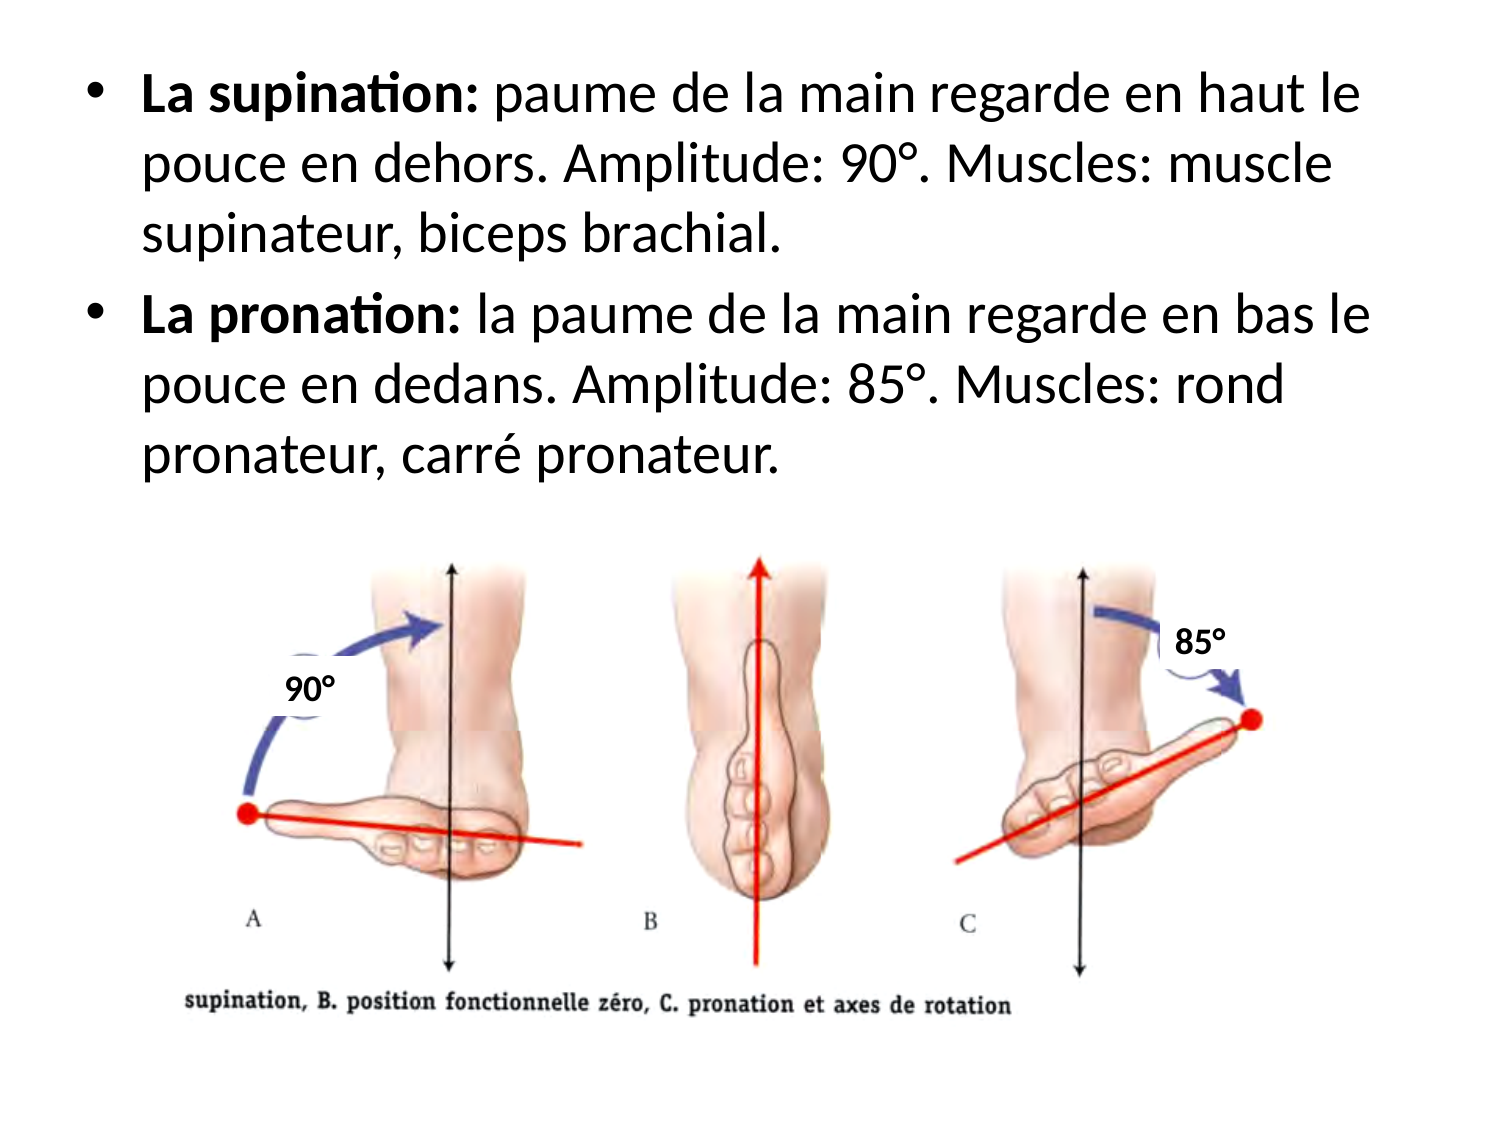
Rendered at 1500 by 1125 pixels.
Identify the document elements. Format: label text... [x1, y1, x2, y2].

list La supination: paume de la main regarde en haut le pouce en dehors. Amplitude: 90°. Muscles: muscle supinateur, biceps brachial. La pronation: la paume de la main regarde en bas le pouce en dedans. Amplitude: 85°. Muscles: rond pronateur, carré pronateur. [70, 46, 1421, 912]
picture [175, 515, 1342, 1063]
